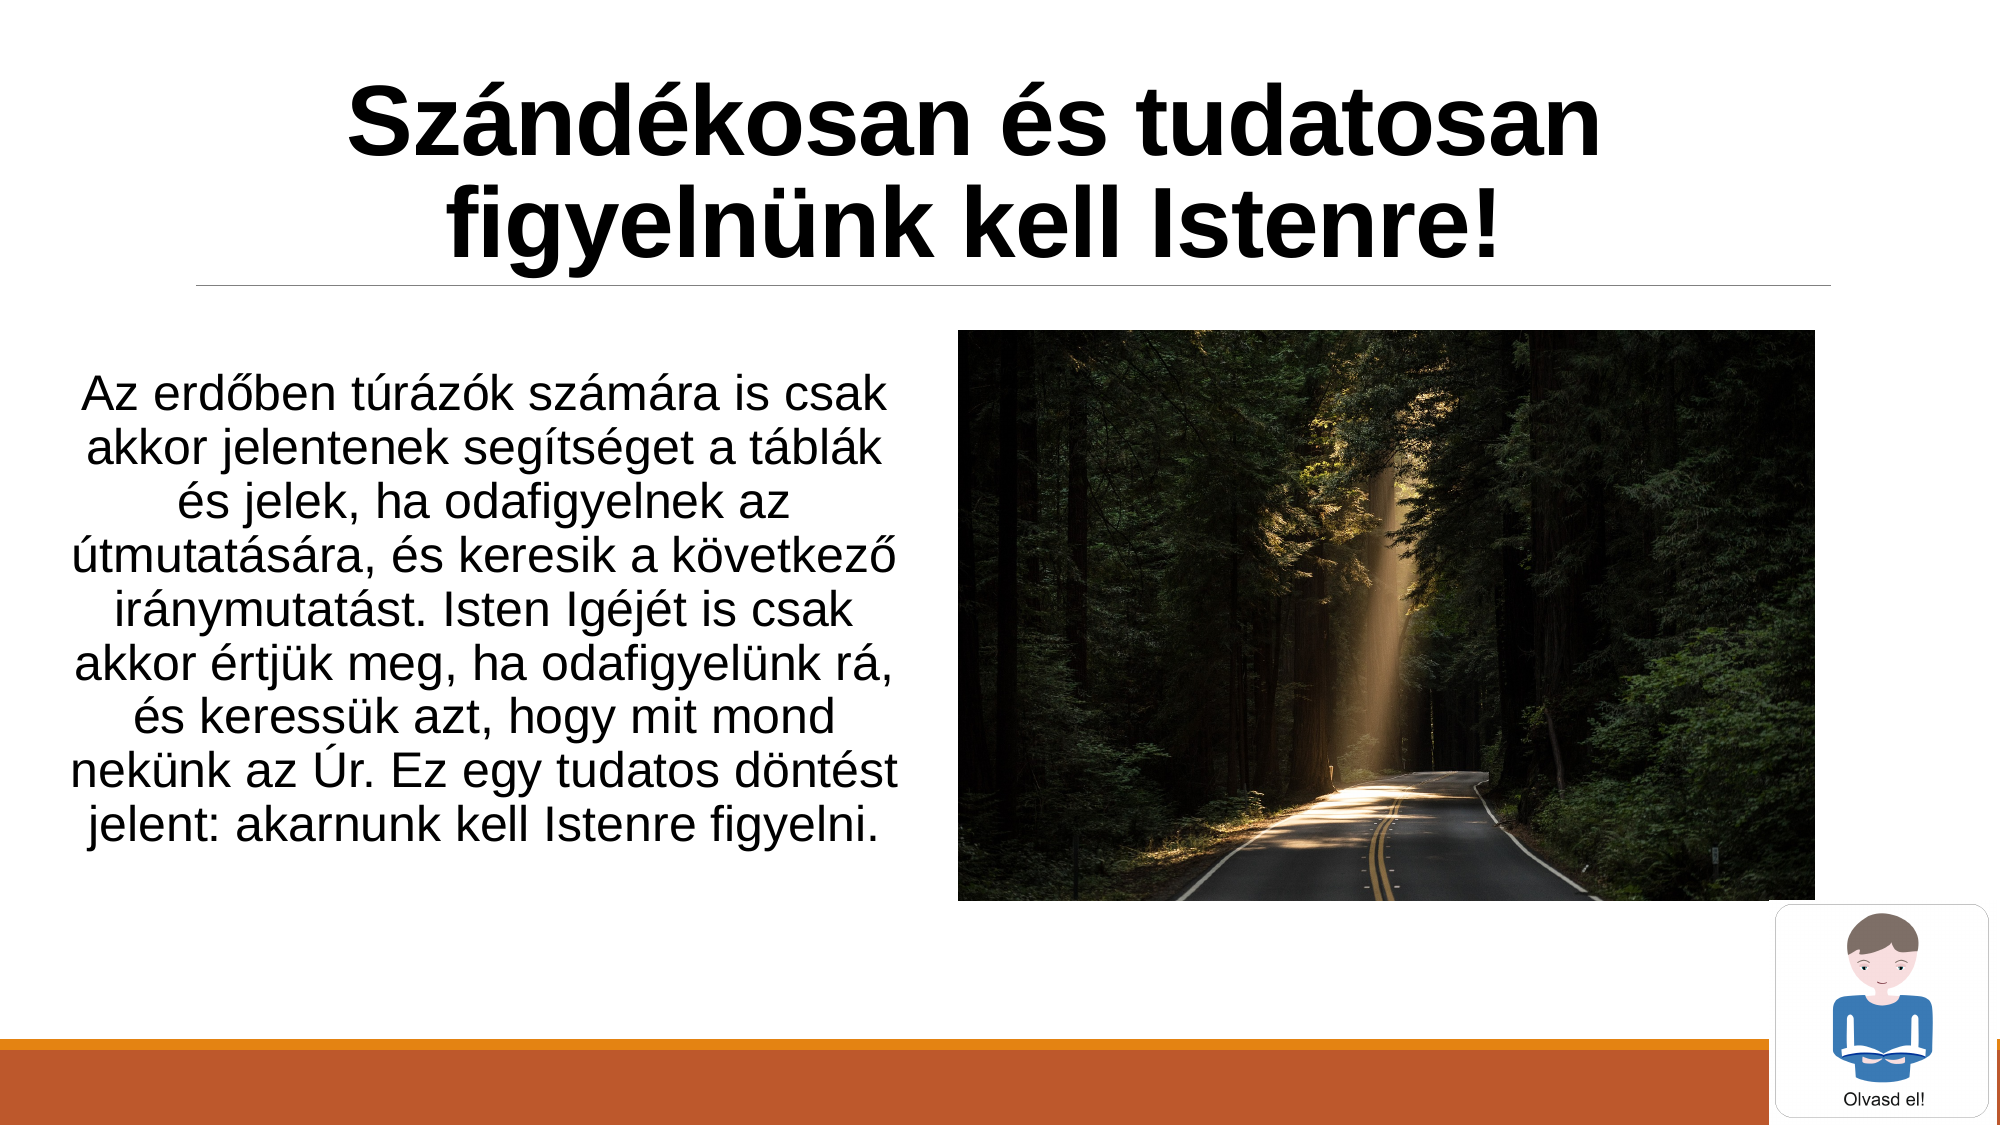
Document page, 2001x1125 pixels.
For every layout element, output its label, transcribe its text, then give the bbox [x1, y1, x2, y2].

title Szándékosan és tudatosan figyelnünk kell Istenre! [118, 47, 1830, 285]
picture [958, 329, 1997, 1125]
list Az erdőben túrázók számára is csak akkor jelentenek segítséget a táblák és jelek, ha odafigyelnek az útmutatására, és keresik a következő iránymutatást. Isten Igéjét is csak akkor értjük meg, ha odafigyelünk rá, és keressük azt, hogy mit mond nekünk az Úr. Ez egy tudatos döntést jelent: akarnunk kell Istenre figyelni. [41, 359, 913, 956]
